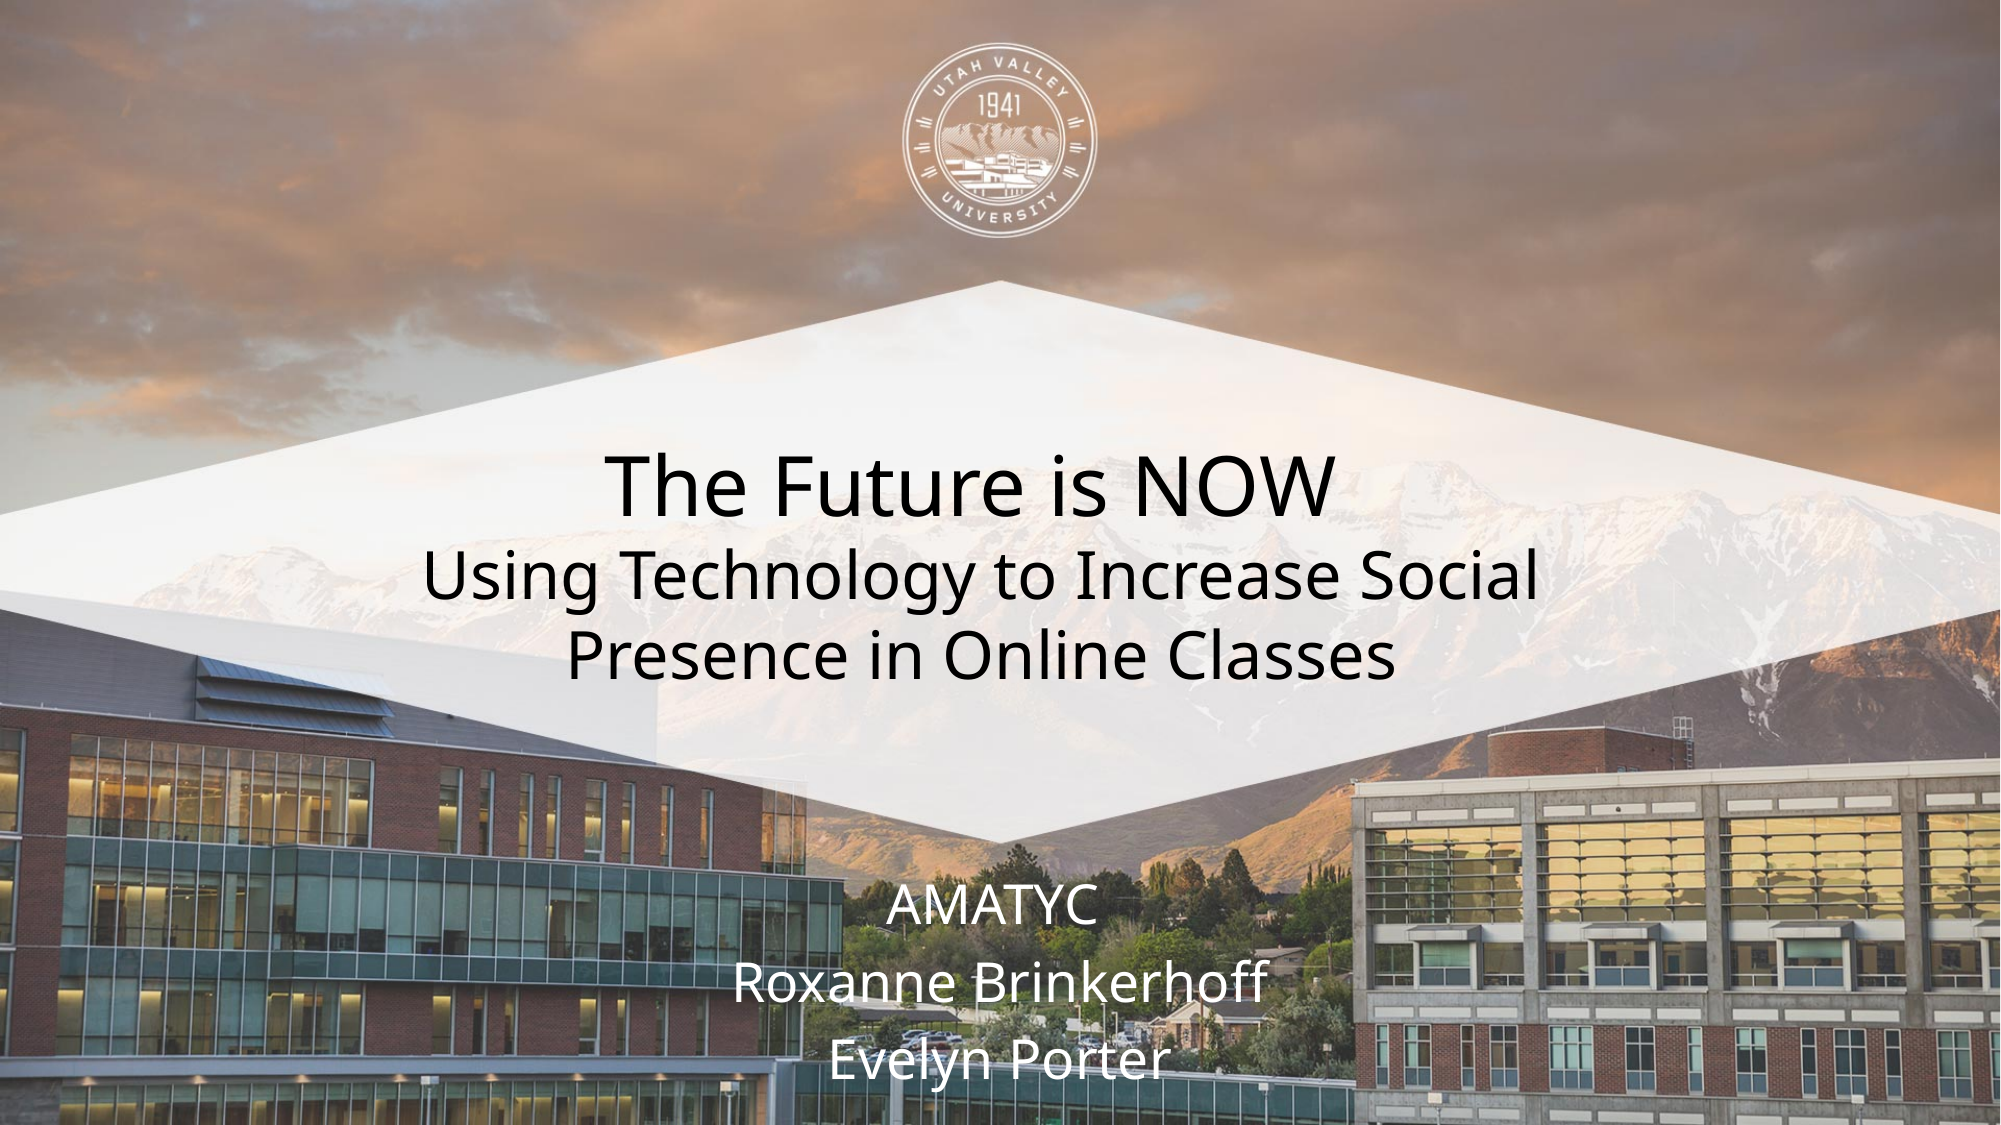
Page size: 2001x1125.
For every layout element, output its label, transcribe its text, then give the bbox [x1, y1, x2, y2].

picture [0, 0, 2001, 1125]
subtitle AMATYC Roxanne Brinkerhoff Evelyn Porter [300, 862, 1700, 1125]
title The Future is NOW Using Technology to Increase Social Presence in Online Classes [281, 417, 1682, 710]
